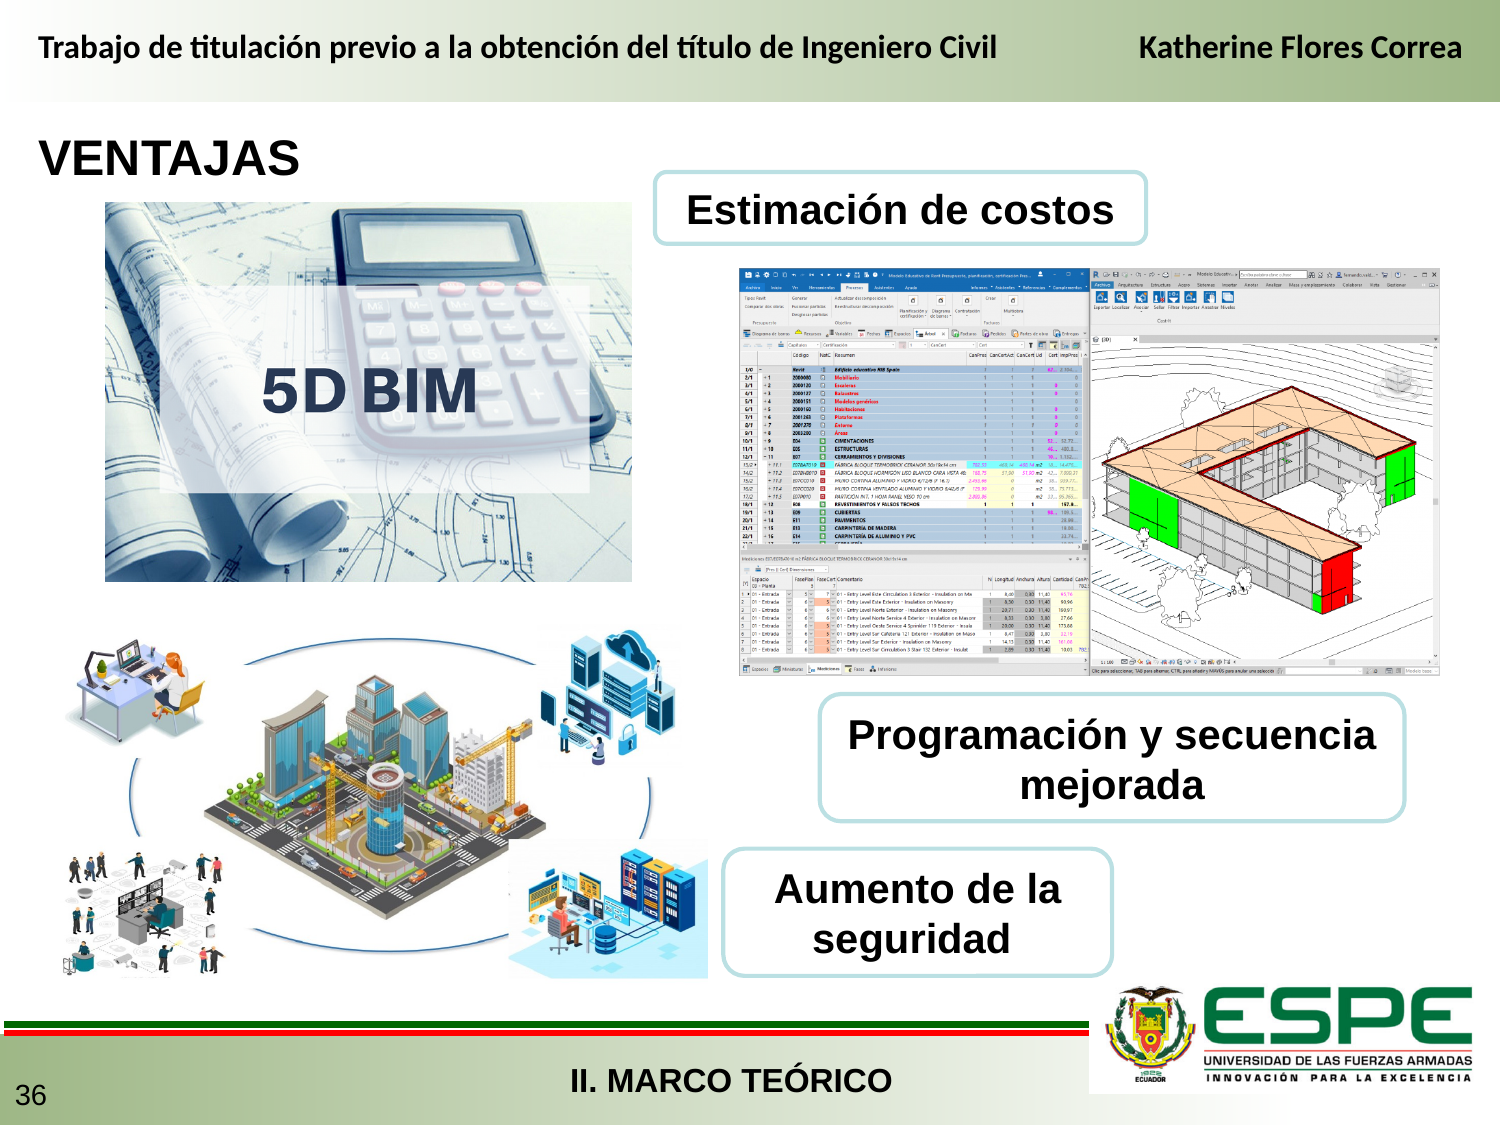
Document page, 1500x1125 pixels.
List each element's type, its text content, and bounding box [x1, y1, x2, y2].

text_box Programación y secuencia mejorada [817, 691, 1407, 824]
text_box II. MARCO TEÓRICO [555, 1051, 918, 1120]
text_box VENTAJAS [23, 118, 1500, 206]
text_box Trabajo de titulación previo a la obtención del título de Ingeniero Civil [23, 18, 1050, 69]
text_box Estimación de costos [652, 169, 1149, 246]
picture [105, 202, 633, 582]
text_box 36 [0, 1068, 75, 1119]
picture [1088, 975, 1483, 1095]
text_box Aumento de la seguridad [721, 846, 1115, 978]
text_box Katherine Flores Correa [1124, 18, 1500, 69]
picture [738, 268, 1440, 676]
picture [56, 593, 708, 1001]
